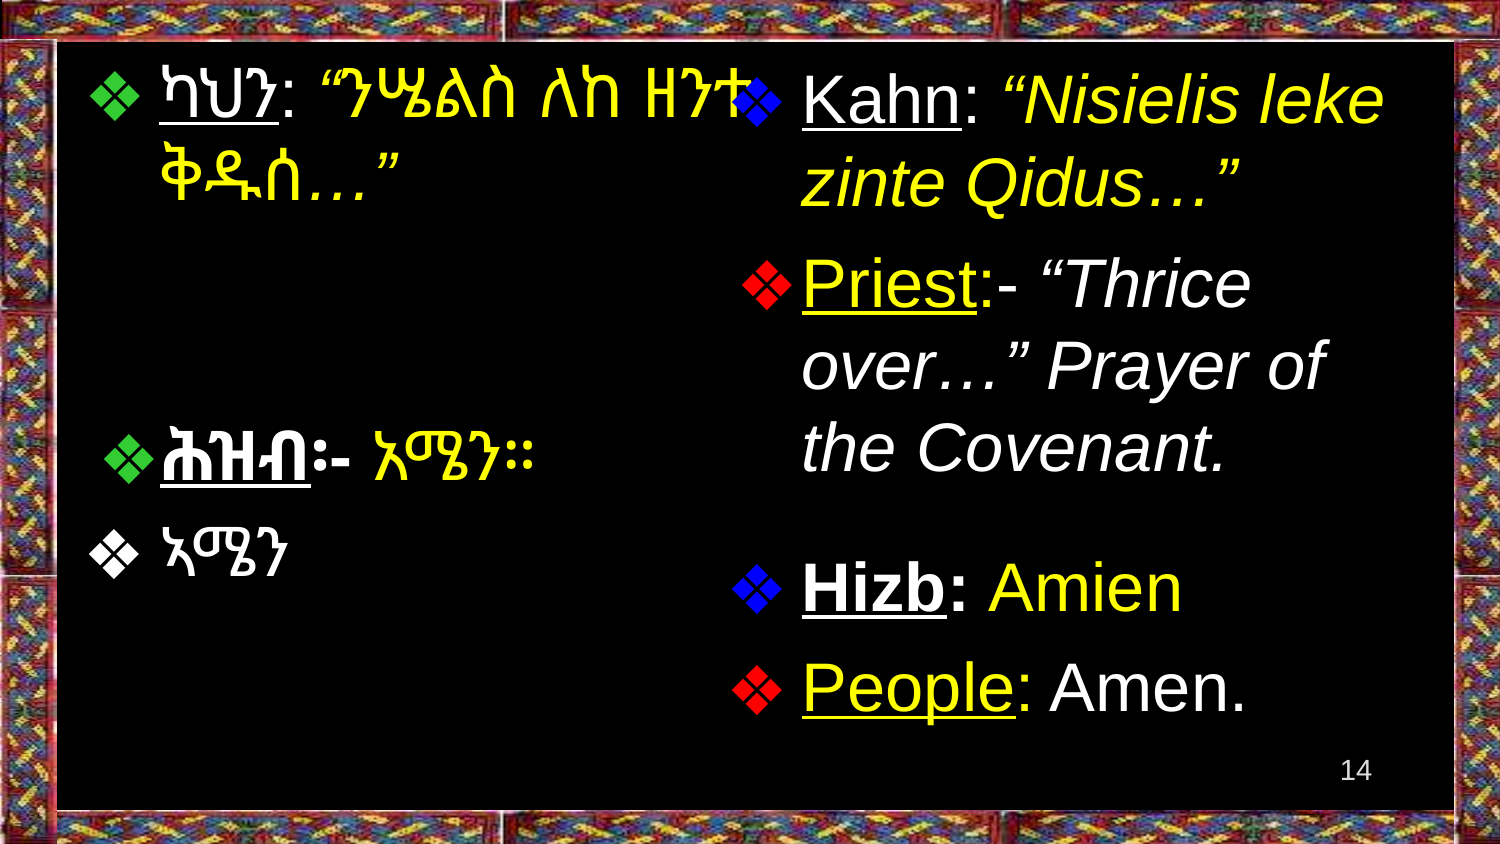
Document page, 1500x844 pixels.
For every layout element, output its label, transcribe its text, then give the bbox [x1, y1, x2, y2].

picture [0, 0, 1500, 844]
list ካህን: “ንሤልስ ለከ ዘንተ ቅዱሰ…” ሕዝብ፡- አሜን። ኣሜን [67, 41, 710, 802]
text_box Kahn: “Nisielis leke zinte Qidus…” Priest:- “Thrice over…” Prayer of the Covenant. Hizb: Amien People: Amen. [710, 40, 1452, 818]
